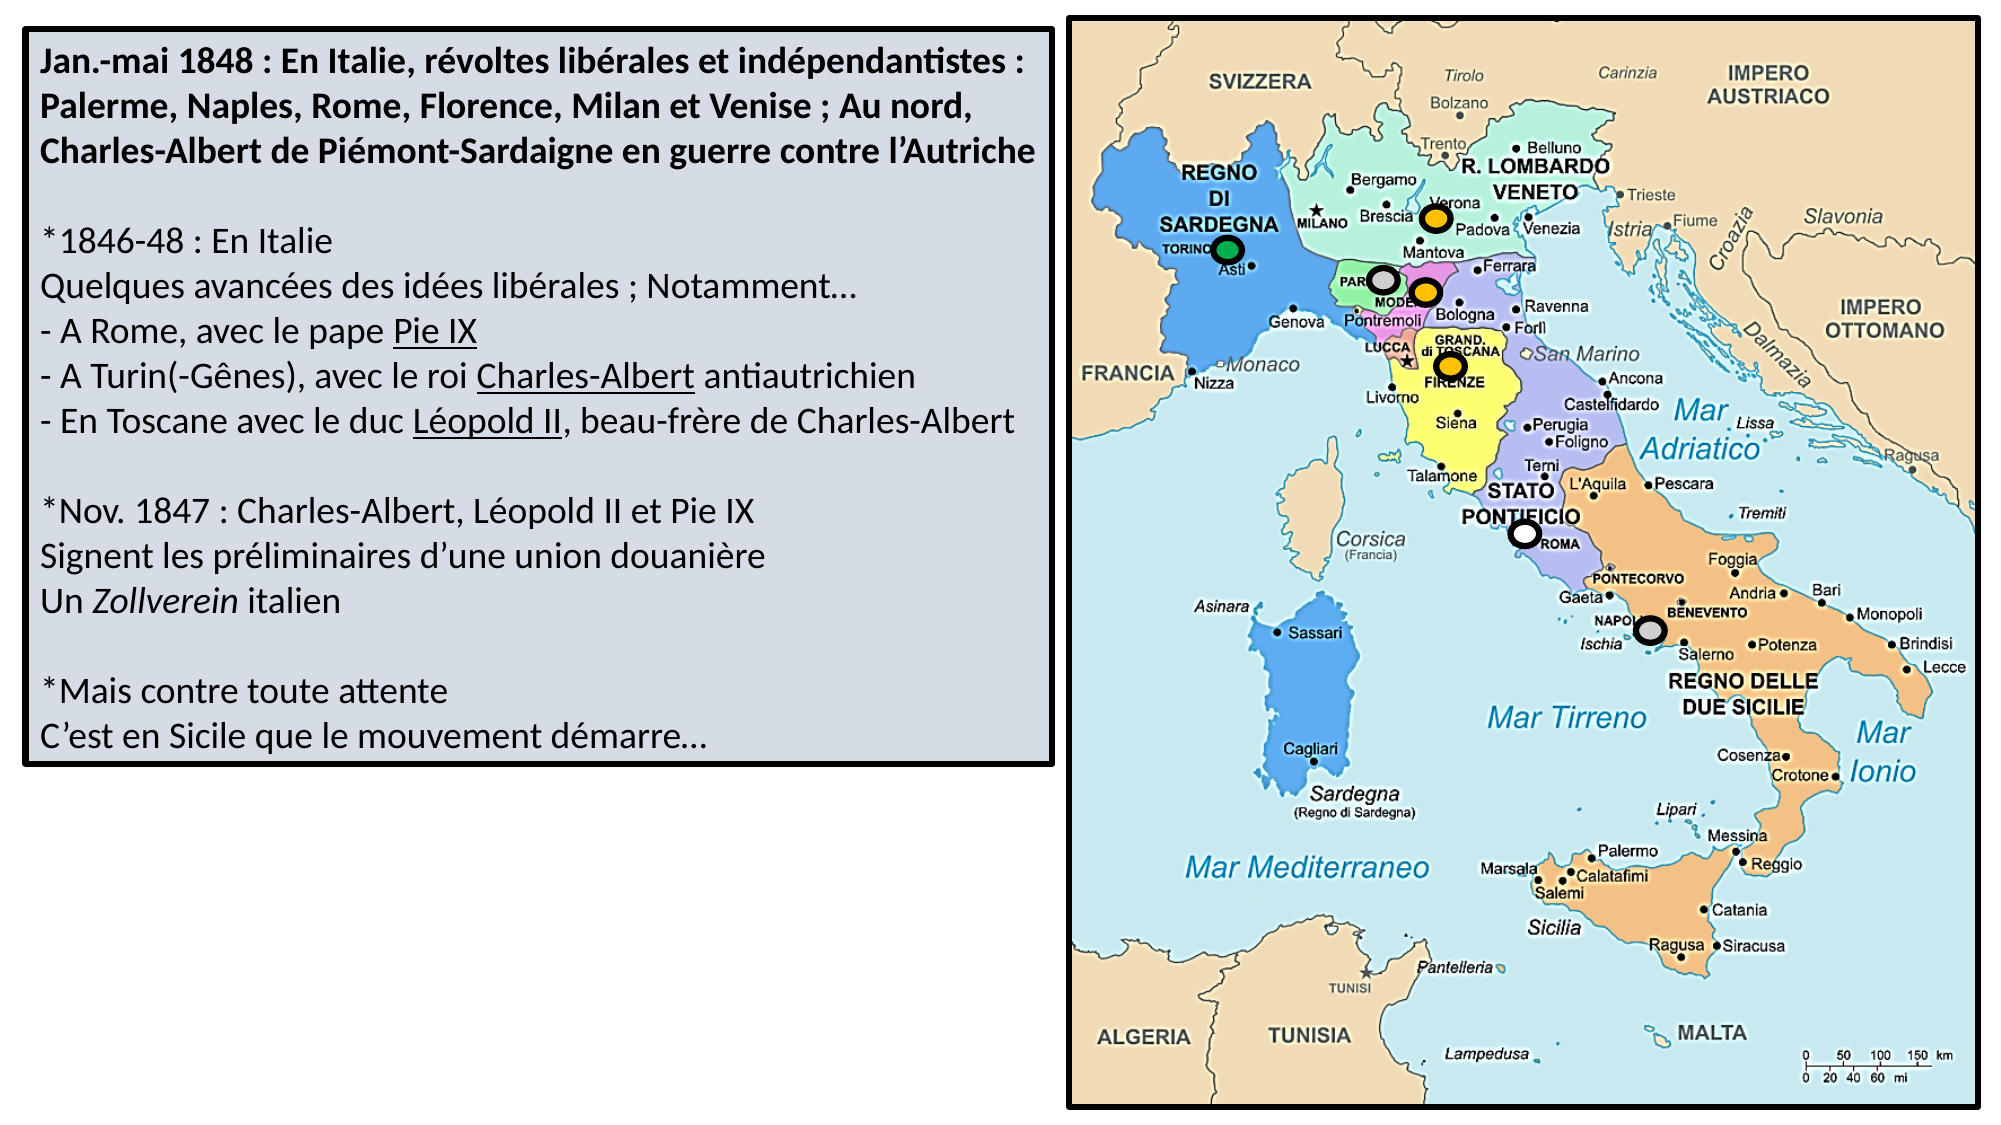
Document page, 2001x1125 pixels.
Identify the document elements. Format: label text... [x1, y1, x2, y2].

text_box Jan.-mai 1848 : En Italie, révoltes libérales et indépendantistes : Palerme, Naples, Rome, Florence, Milan et Venise ; Au nord, Charles-Albert de Piémont-Sardaigne en guerre contre l’Autriche *1846-48 : En Italie Quelques avancées des idées libérales ; Notamment… - A Rome, avec le pape Pie IX - A Turin(-Gênes), avec le roi Charles-Albert antiautrichien - En Toscane avec le duc Léopold II, beau-frère de Charles-Albert *Nov. 1847 : Charles-Albert, Léopold II et Pie IX Signent les préliminaires d’une union douanière Un Zollverein italien *Mais contre toute attente C’est en Sicile que le mouvement démarre… [25, 29, 1053, 764]
picture [1072, 21, 1975, 1104]
